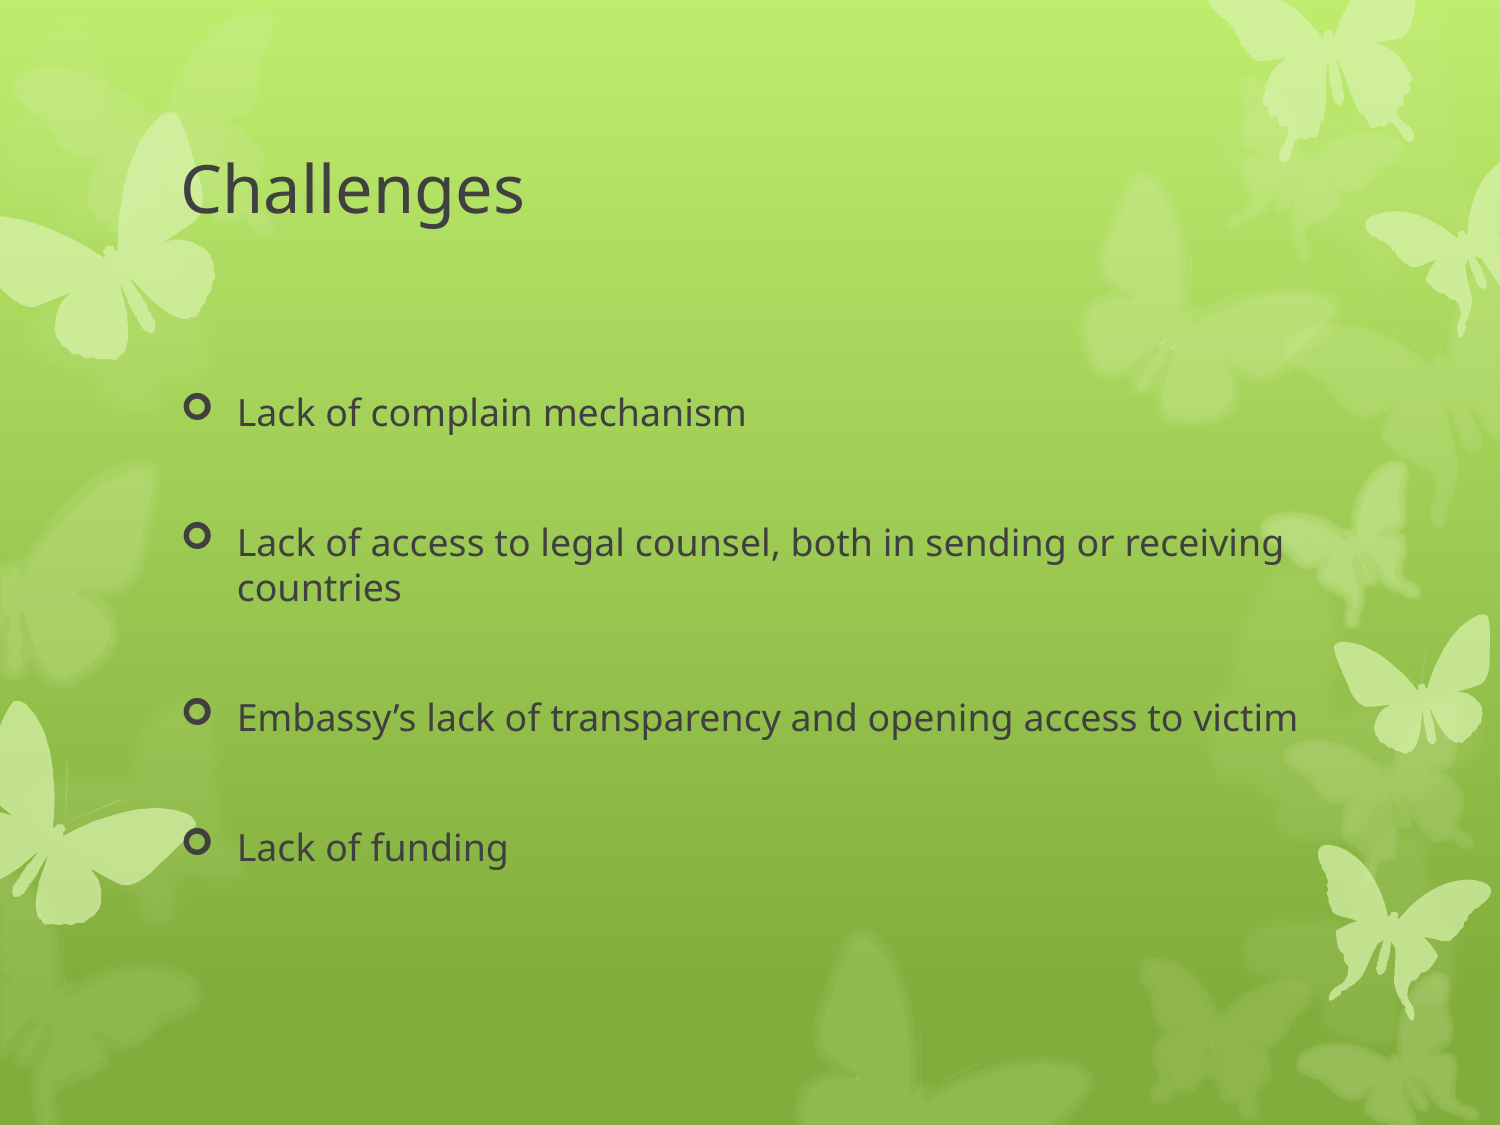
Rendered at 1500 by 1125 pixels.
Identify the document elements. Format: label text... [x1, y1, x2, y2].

list Lack of complain mechanism Lack of access to legal counsel, both in sending or receiving countries Embassy’s lack of transparency and opening access to victim Lack of funding [165, 296, 1335, 962]
title Challenges [165, 110, 1335, 263]
